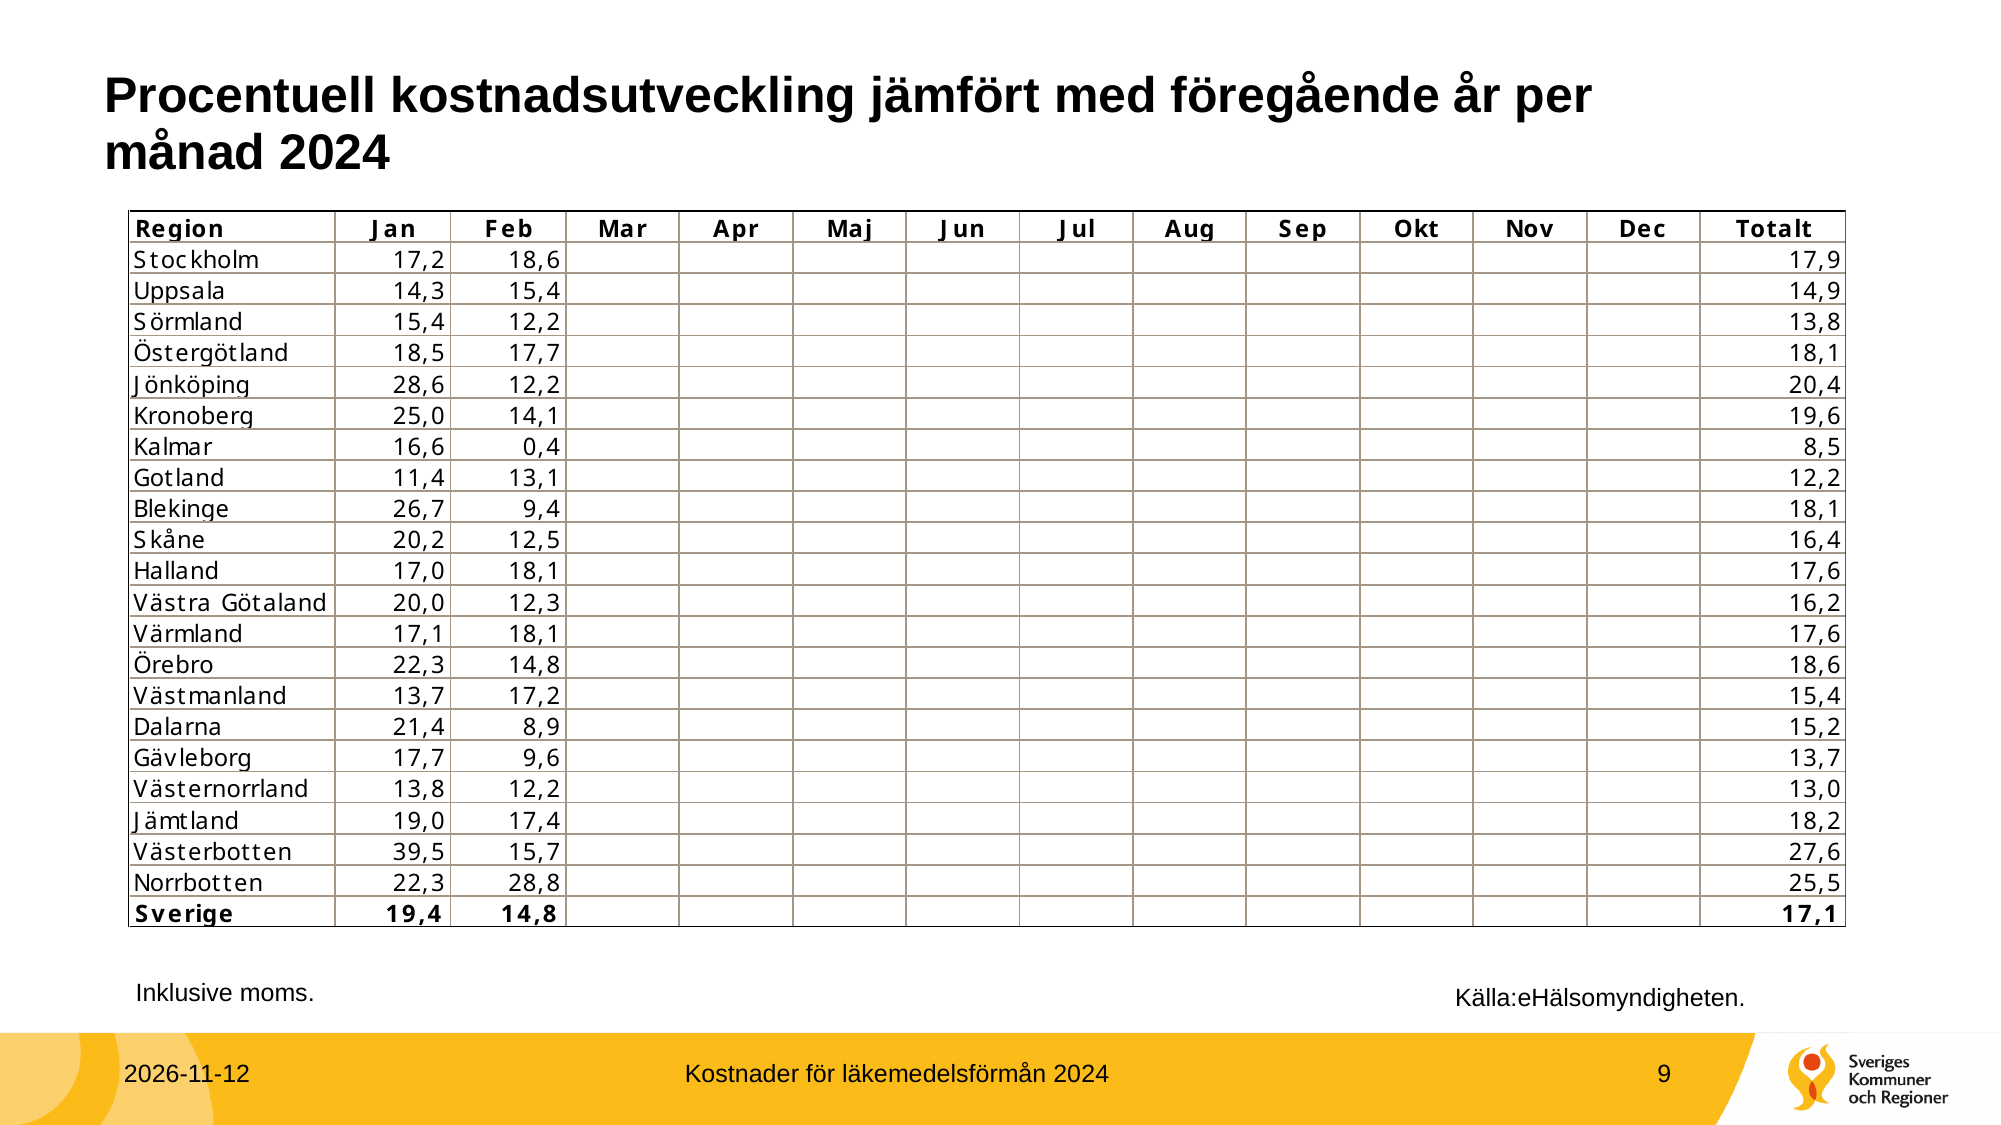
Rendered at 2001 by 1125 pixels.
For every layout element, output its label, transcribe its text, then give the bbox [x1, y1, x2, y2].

slide_number 9 [1477, 1042, 1687, 1103]
picture [0, 0, 2000, 1125]
title Procentuell kostnadsutveckling jämfört med föregående år per månad 2024 [89, 59, 1666, 179]
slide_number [108, 1042, 318, 1103]
footer Kostnader för läkemedelsförmån 2024 [403, 1042, 1393, 1103]
